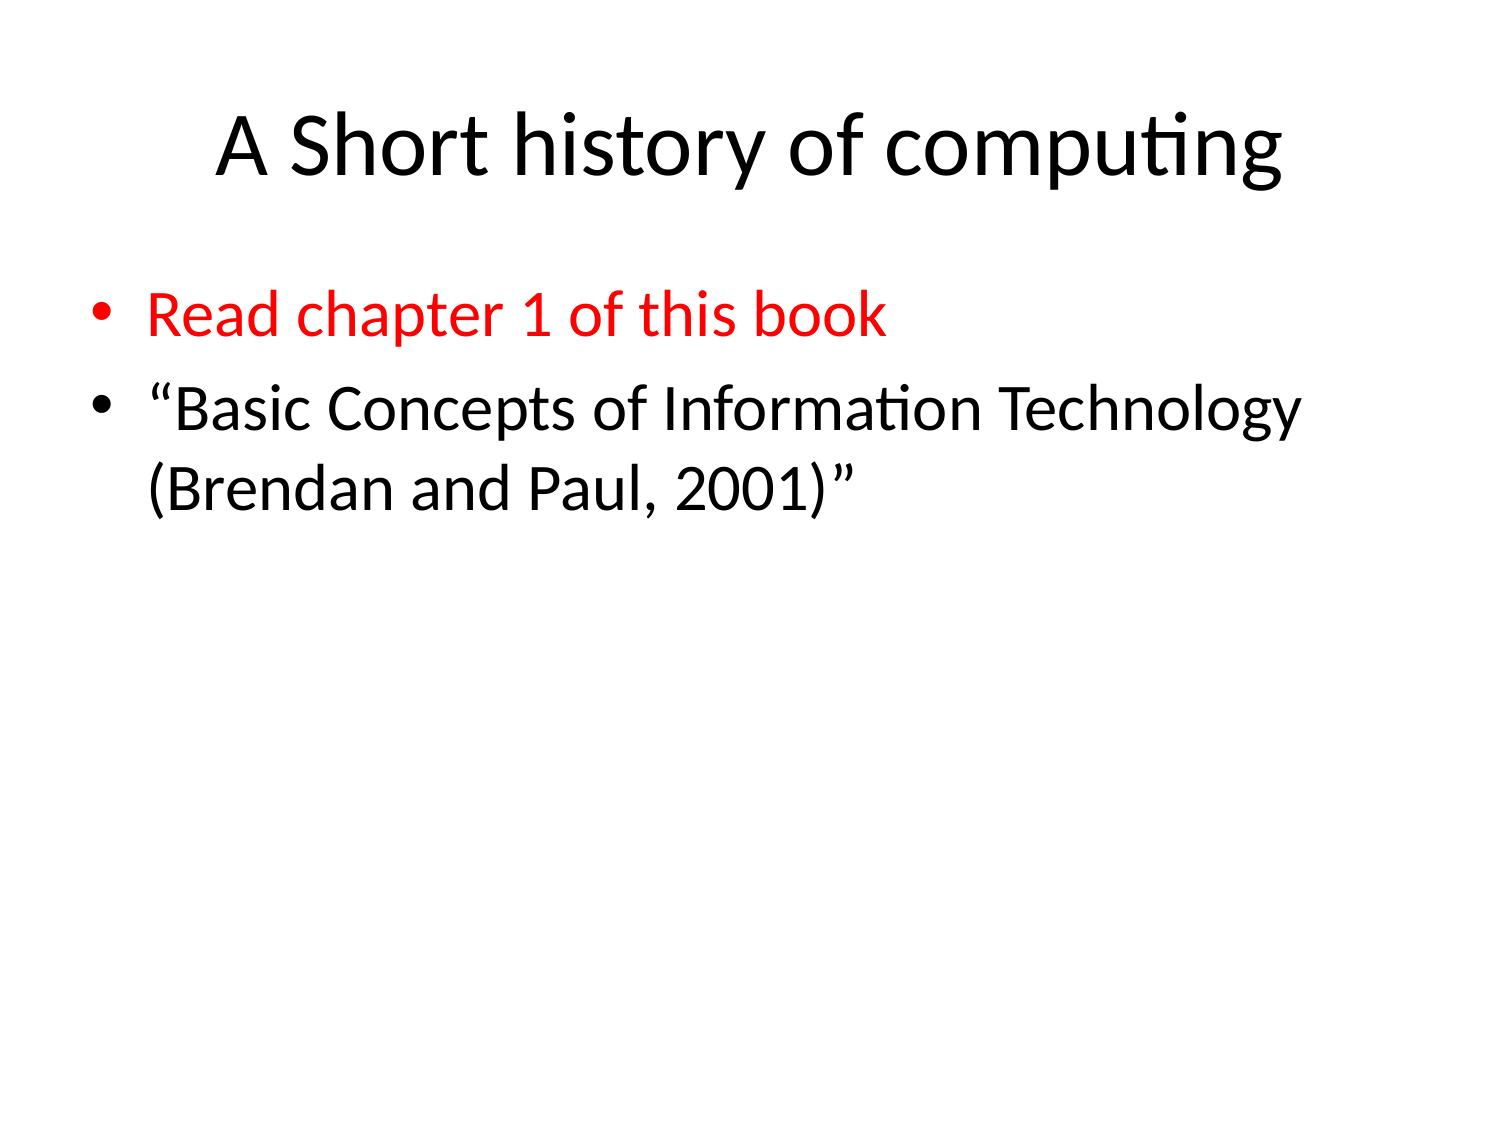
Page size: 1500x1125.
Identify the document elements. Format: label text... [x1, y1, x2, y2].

title A Short history of computing [75, 45, 1425, 233]
list Read chapter 1 of this book “Basic Concepts of Information Technology (Brendan and Paul, 2001)” [75, 262, 1425, 1005]
